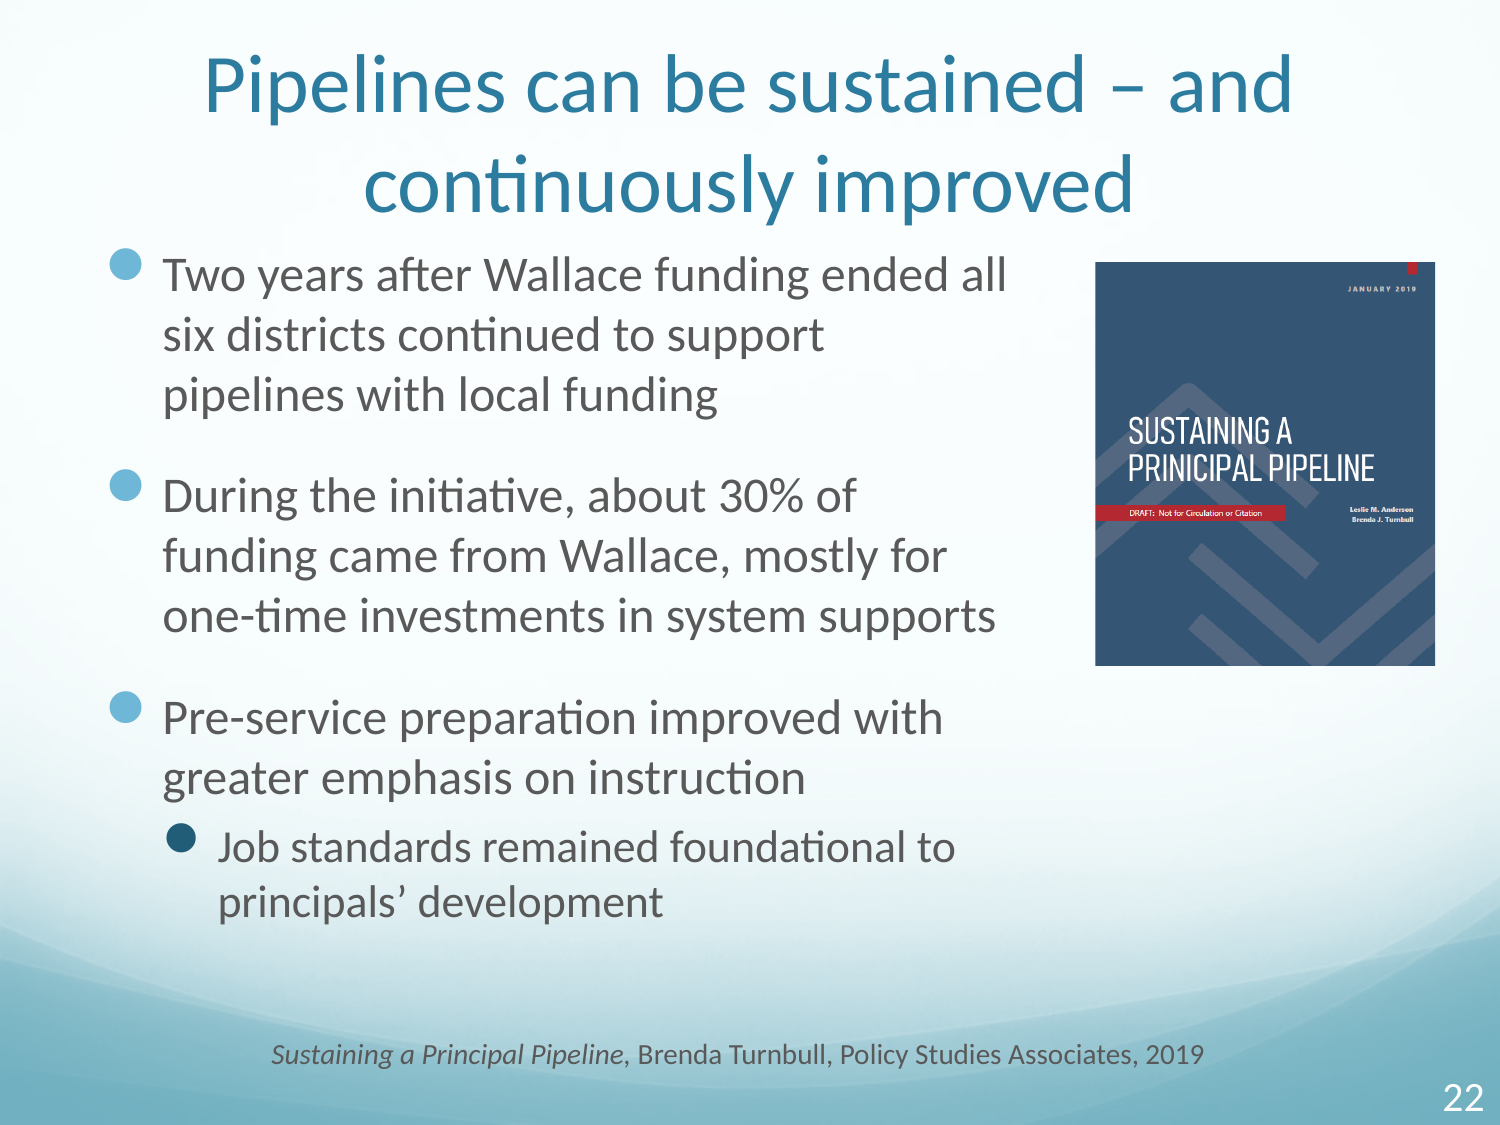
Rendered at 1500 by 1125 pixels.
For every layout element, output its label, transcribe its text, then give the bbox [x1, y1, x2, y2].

text_box Two years after Wallace funding ended all six districts continued to support pipelines with local funding During the initiative, about 30% of funding came from Wallace, mostly for one-time investments in system supports Pre-service preparation improved with greater emphasis on instruction Job standards remained foundational to principals’ development [90, 233, 1031, 1060]
title Pipelines can be sustained – and continuously improved [0, 17, 1500, 237]
text_box Sustaining a Principal Pipeline, Brenda Turnbull, Policy Studies Associates, 2019 [256, 1028, 1410, 1078]
slide_number 22 [1337, 1065, 1500, 1125]
picture [1094, 261, 1436, 667]
